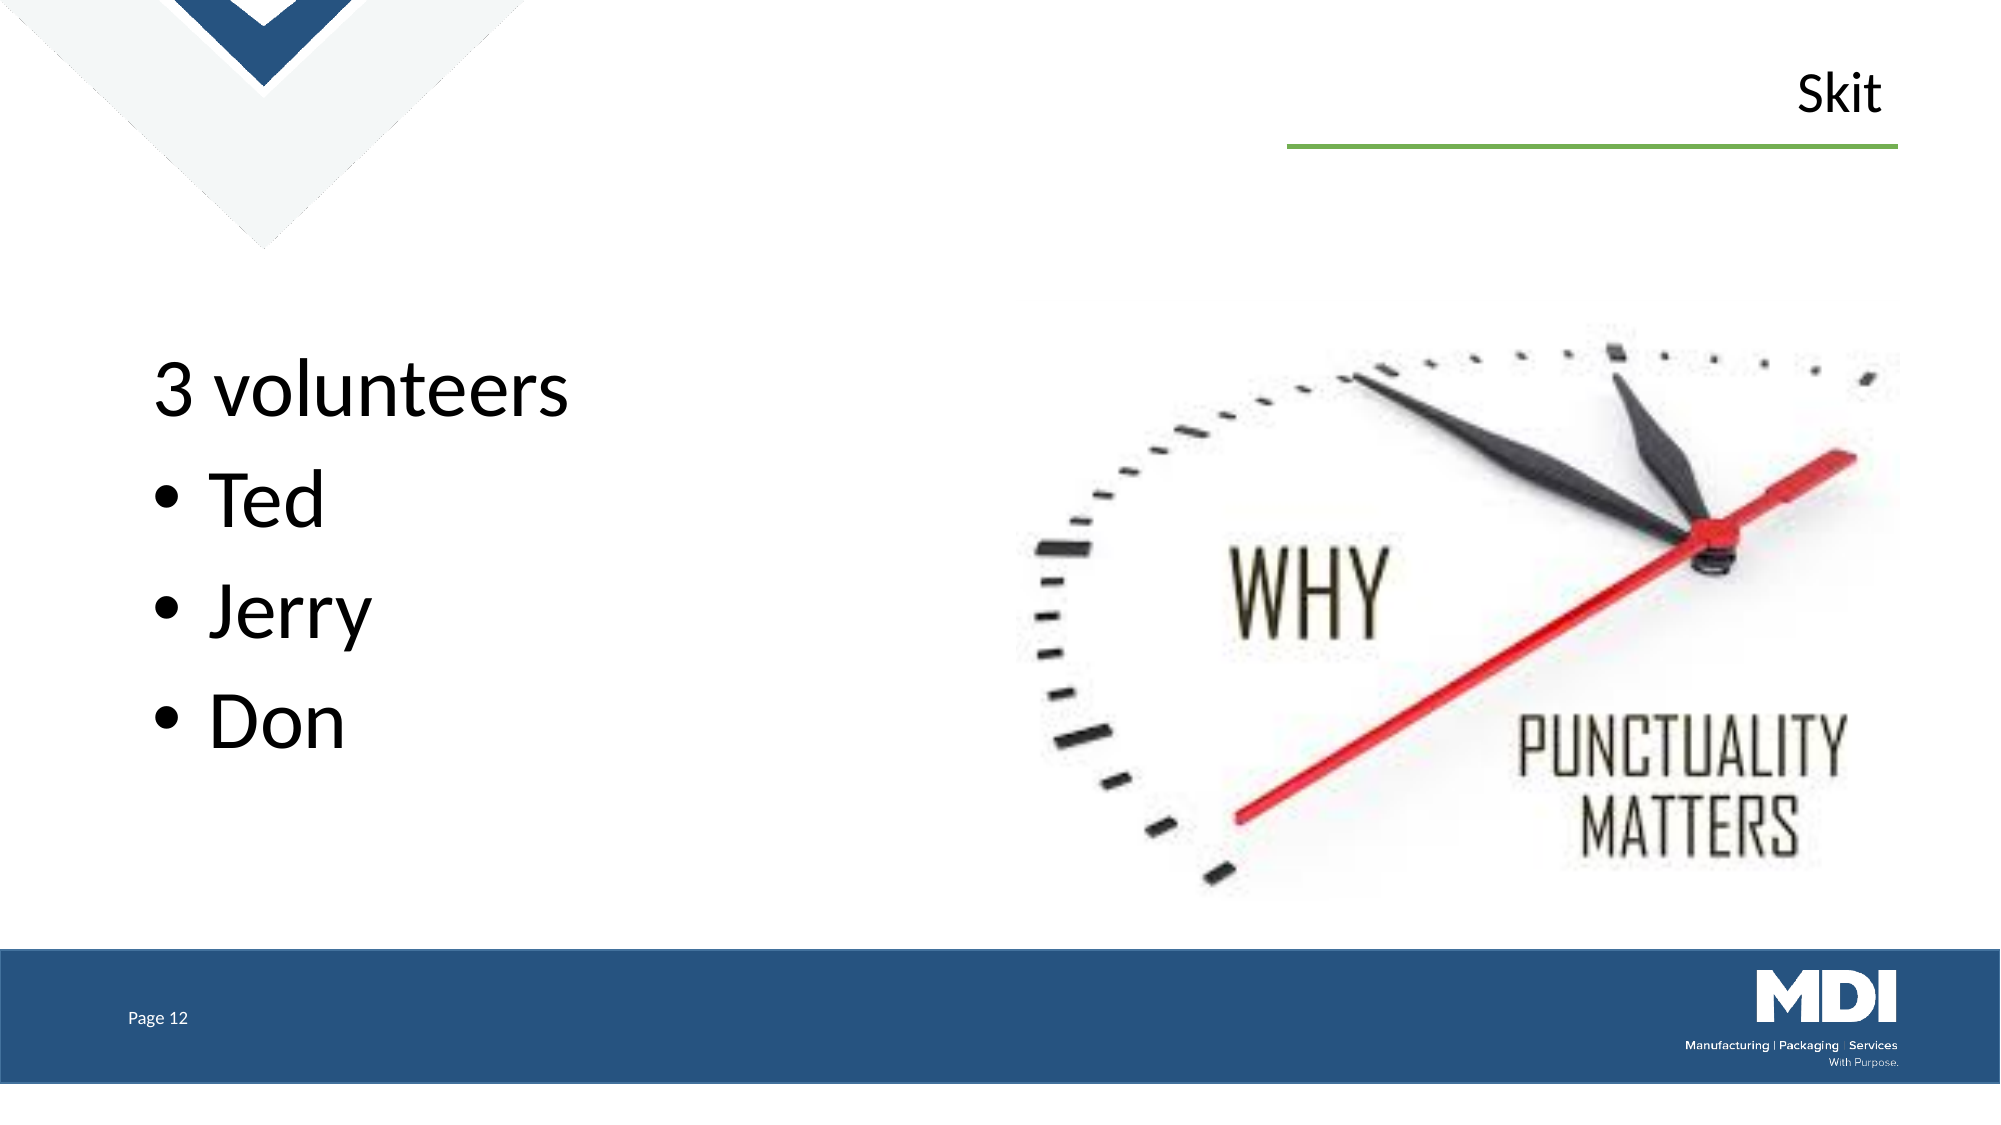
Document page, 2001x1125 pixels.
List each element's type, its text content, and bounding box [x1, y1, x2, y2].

text_box [0, 949, 2000, 1084]
text_box 3 volunteers Ted Jerry Don [137, 337, 960, 834]
slide_number Page 12 [113, 950, 564, 1084]
picture [0, 0, 524, 250]
text_box Skit [1364, 54, 1899, 128]
picture [1016, 299, 1900, 901]
picture [1685, 970, 1899, 1070]
